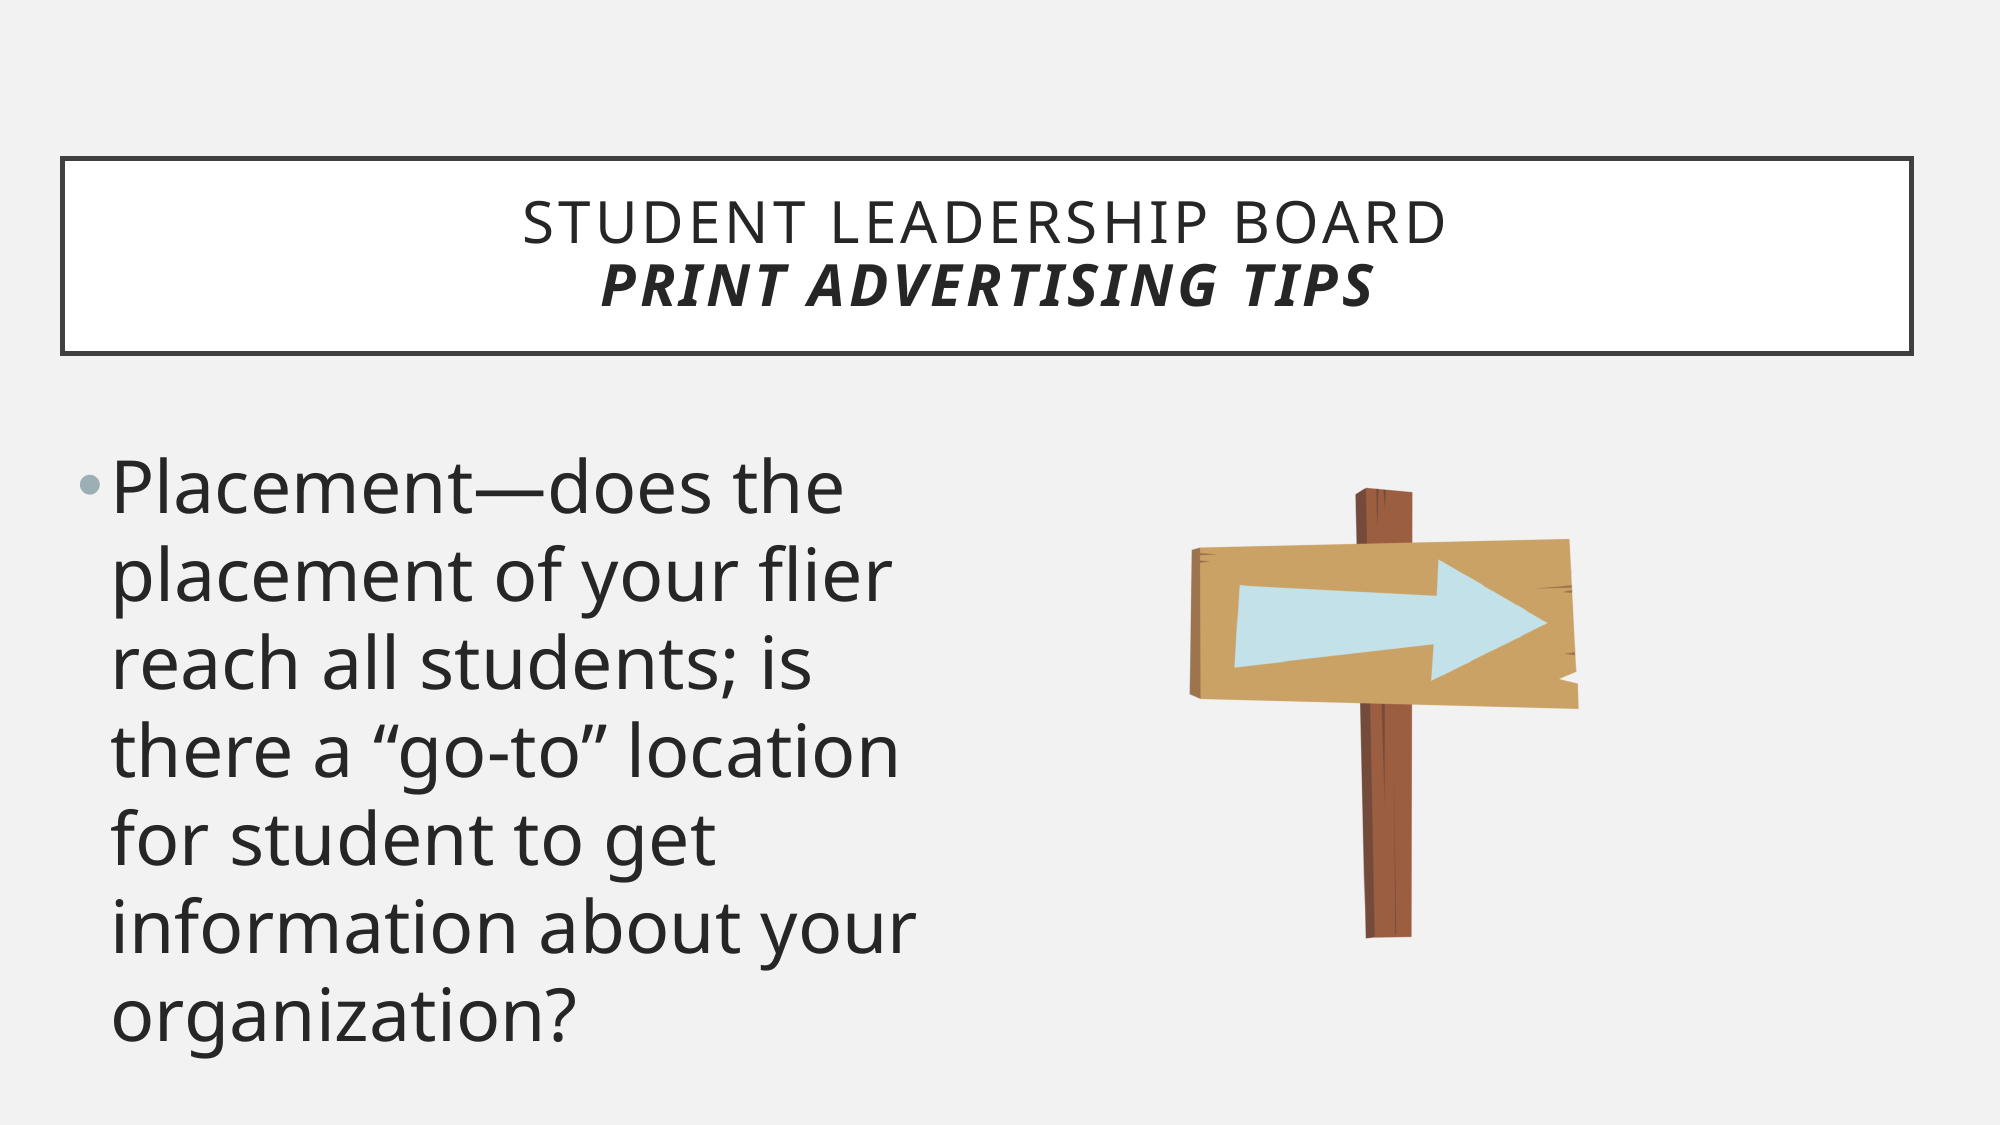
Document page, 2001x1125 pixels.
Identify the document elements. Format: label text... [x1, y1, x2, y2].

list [1186, 432, 1594, 942]
title STUDENT LEADERSHIP BOARD PRINT ADVERTISING TIPS [60, 156, 1914, 356]
list Placement—does the placement of your flier reach all students; is there a “go-to” location for student to get information about your organization? [62, 432, 961, 1071]
